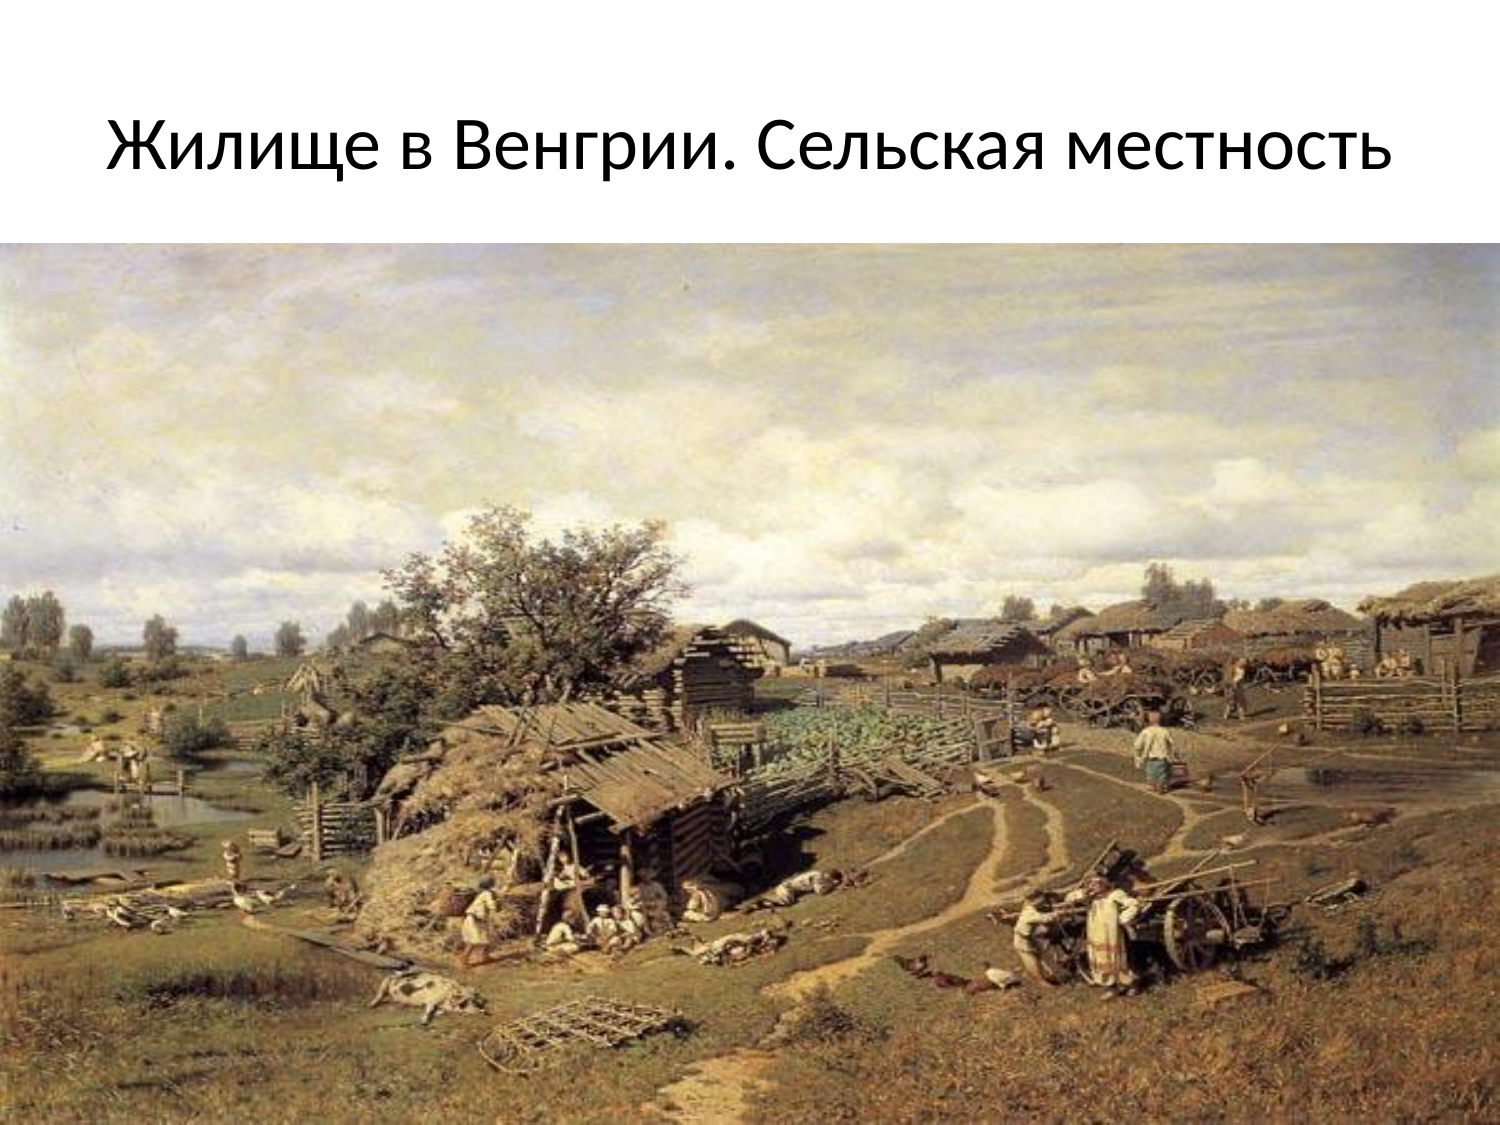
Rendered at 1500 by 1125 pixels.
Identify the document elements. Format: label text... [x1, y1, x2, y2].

picture [0, 243, 1500, 1125]
title Жилище в Венгрии. Сельская местность [75, 45, 1425, 233]
